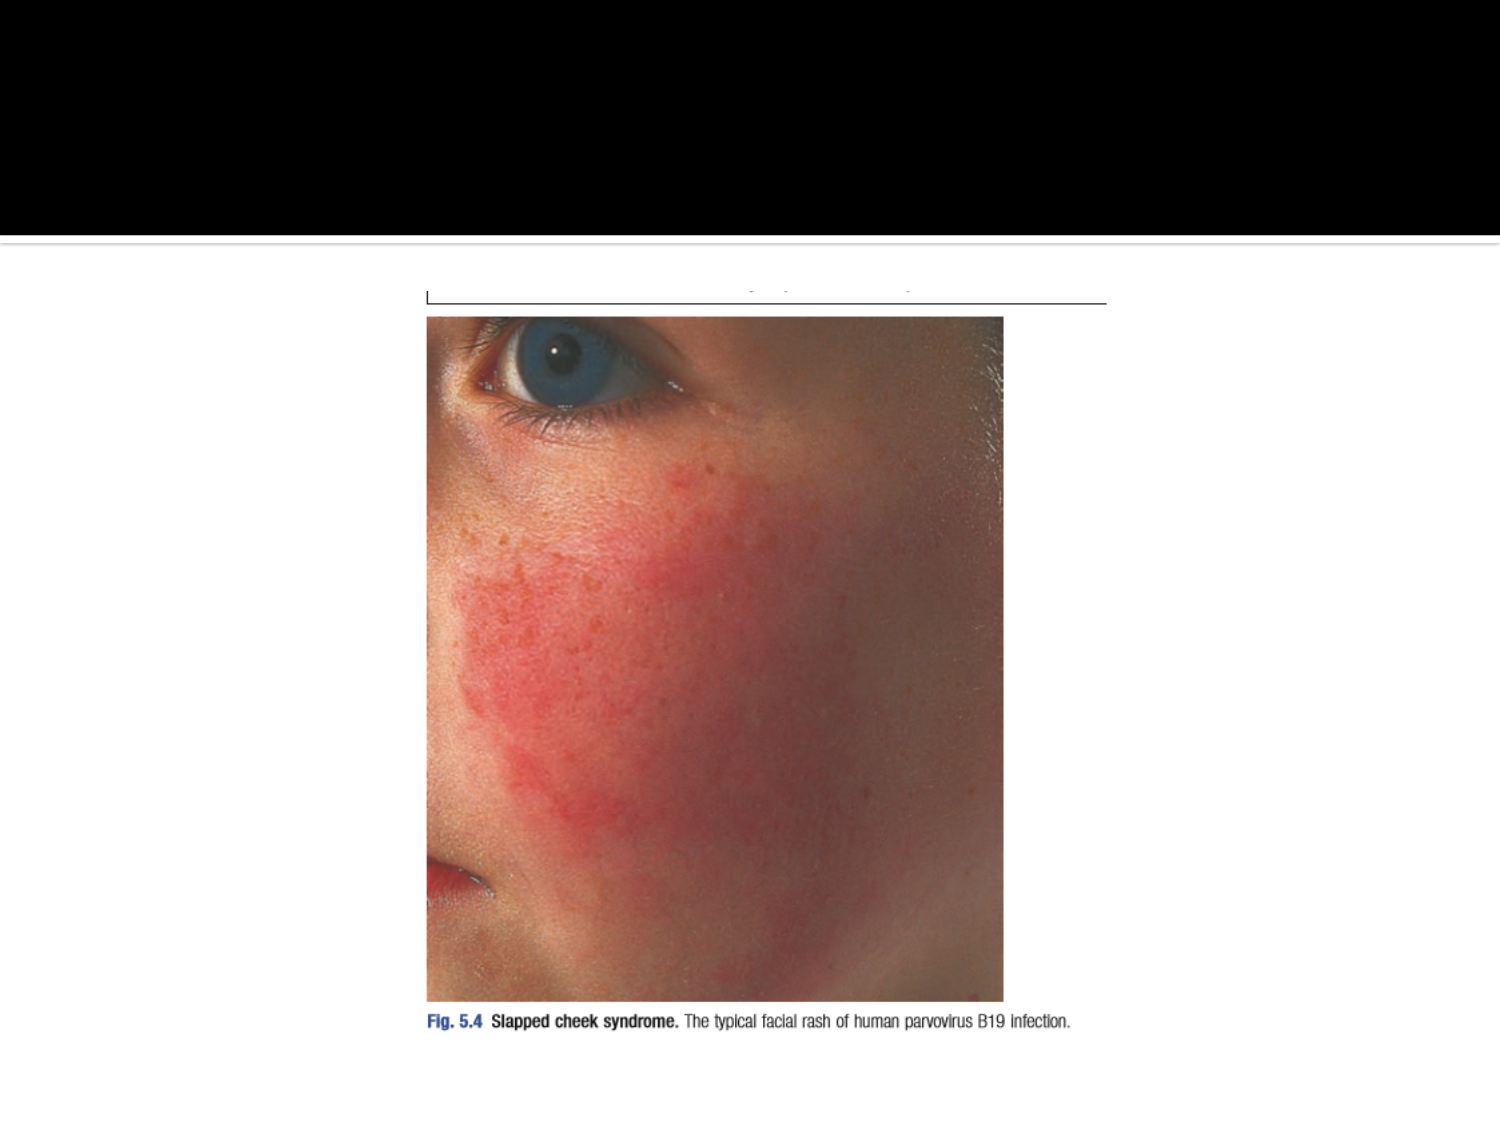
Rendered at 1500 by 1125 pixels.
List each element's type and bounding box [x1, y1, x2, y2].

list [393, 291, 1107, 1050]
